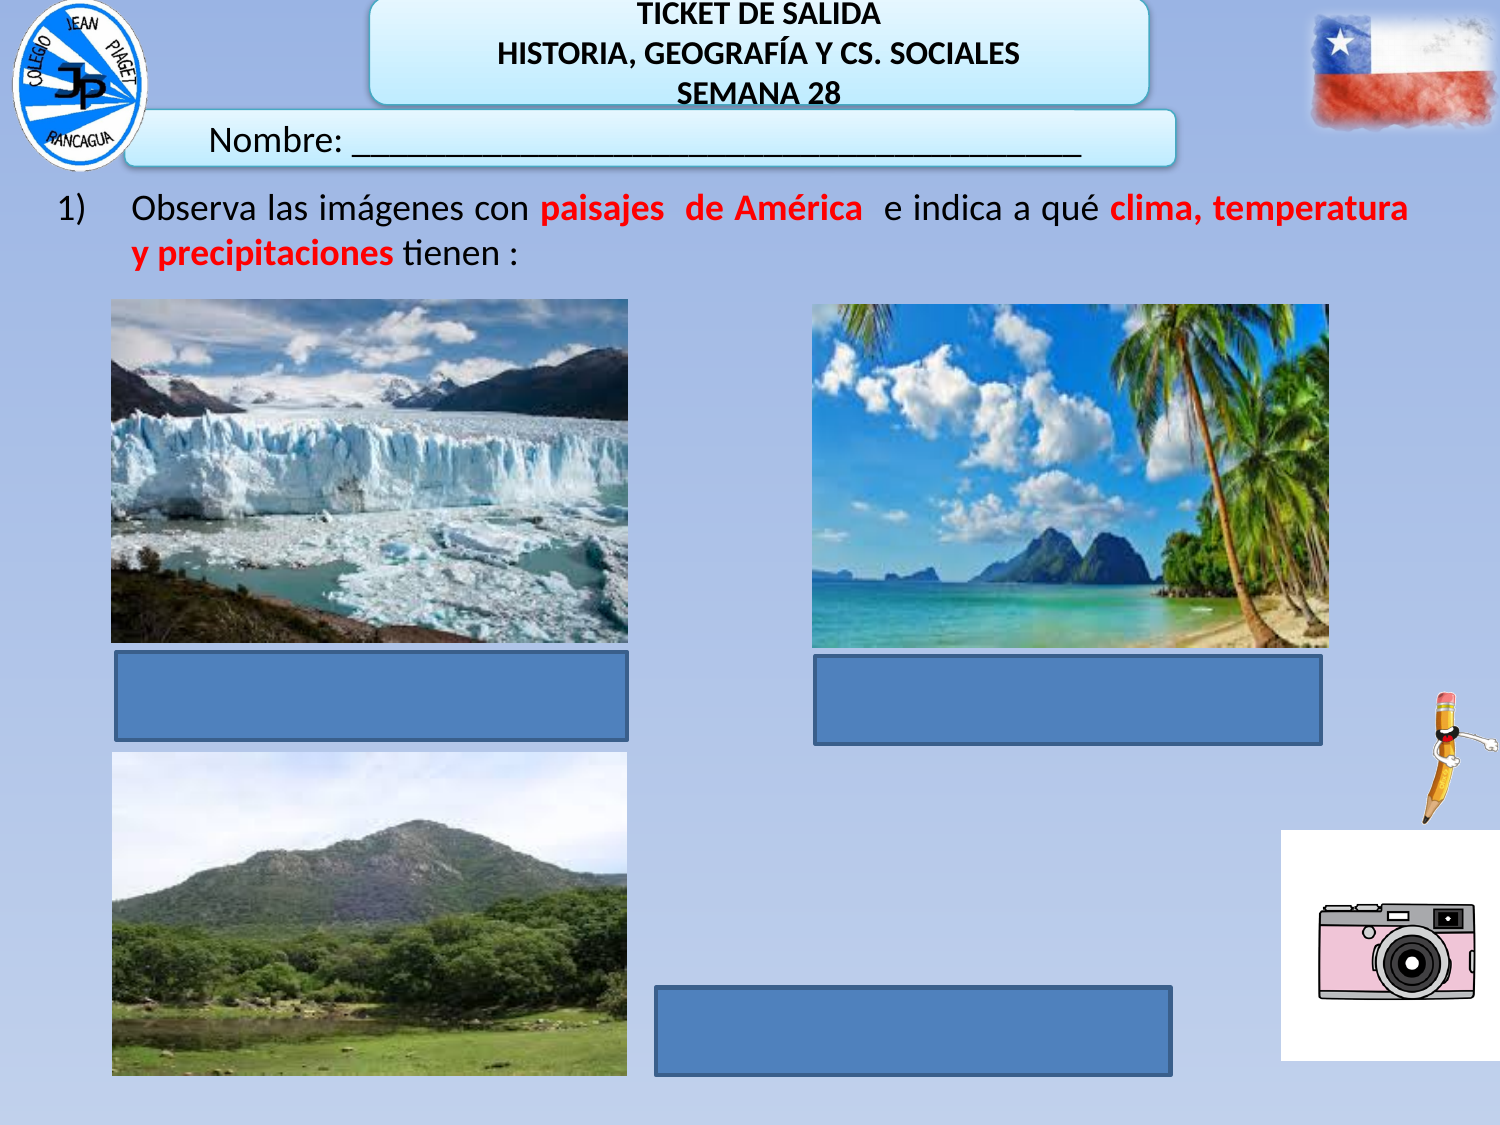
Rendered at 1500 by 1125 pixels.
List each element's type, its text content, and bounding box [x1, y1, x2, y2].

picture [1299, 2, 1500, 140]
text_box Nombre: _______________________________________ [191, 108, 1177, 168]
picture [812, 304, 1329, 649]
text_box TICKET DE SALIDA HISTORIA, GEOGRAFÍA Y CS. SOCIALES SEMANA 28 [368, 0, 1150, 106]
picture [111, 752, 627, 1076]
text_box [813, 655, 1323, 746]
picture [1280, 655, 1500, 1061]
picture [0, 0, 187, 174]
text_box Observa las imágenes con paisajes de América e indica a qué clima, temperatura y precipitaciones tienen : [41, 176, 1424, 431]
picture [111, 298, 628, 643]
text_box [114, 650, 629, 742]
text_box [654, 985, 1173, 1077]
